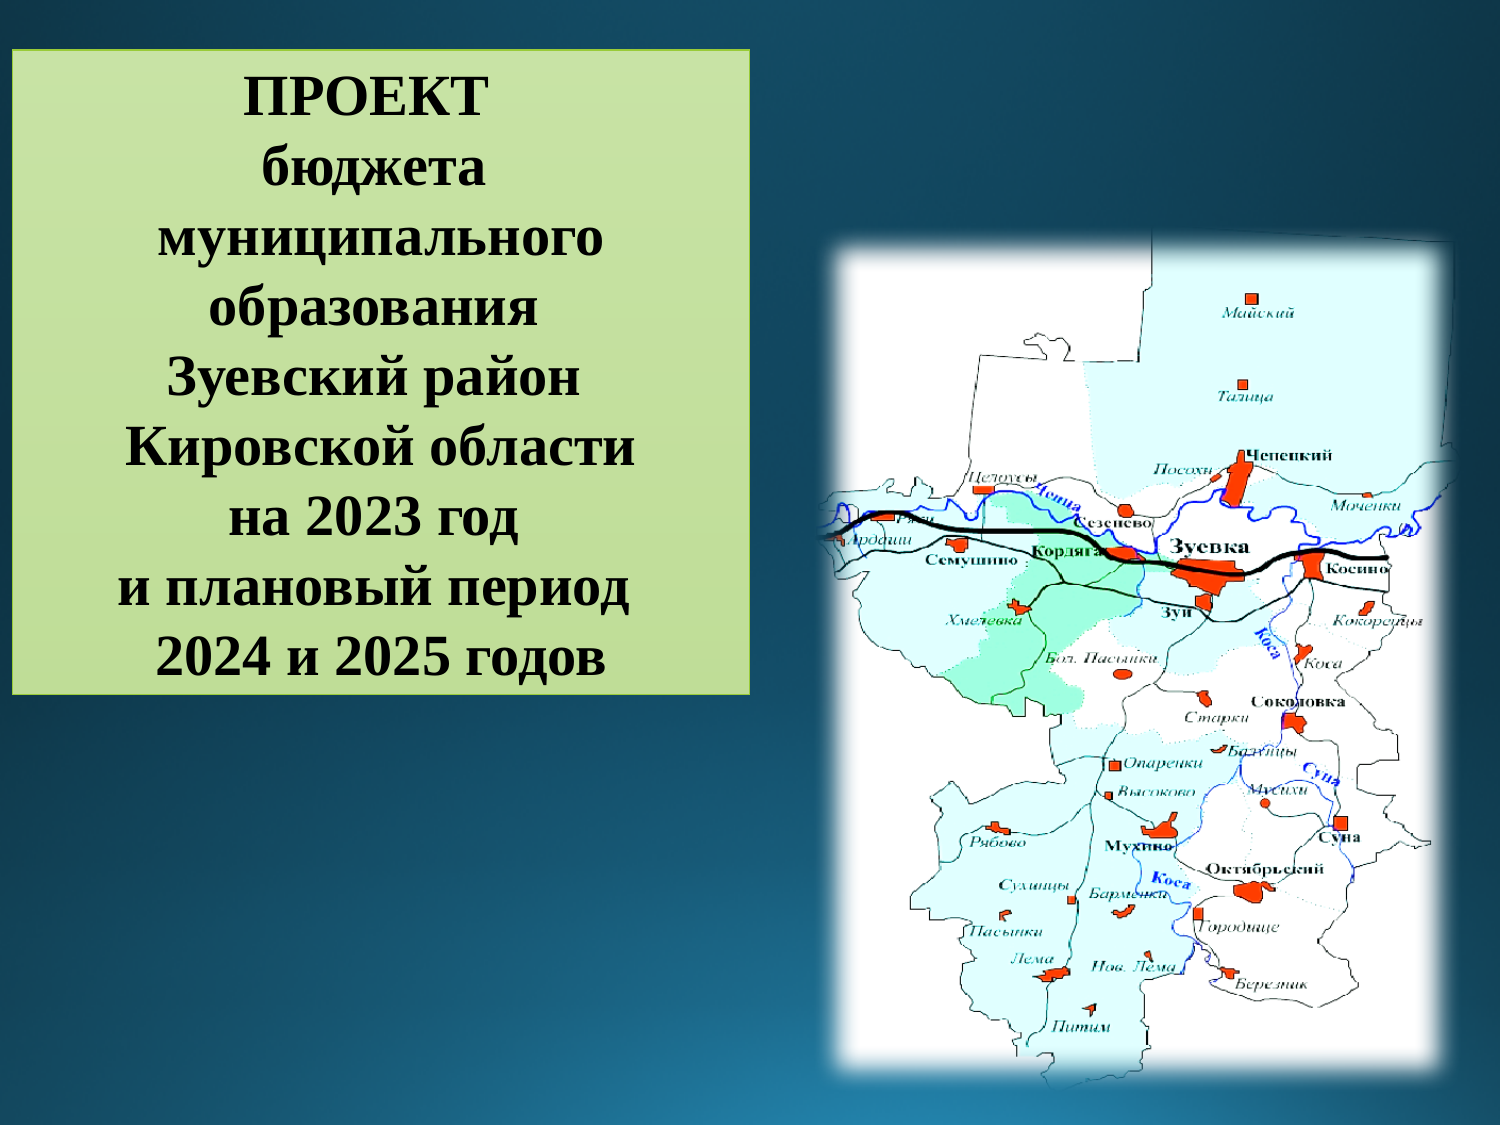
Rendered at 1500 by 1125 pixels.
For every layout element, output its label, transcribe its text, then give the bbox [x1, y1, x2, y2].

text_box ПРОЕКТ бюджета муниципального образования Зуевский район Кировской области на 2023 год и плановый период 2024 и 2025 годов [12, 49, 750, 695]
picture [0, 0, 1500, 1125]
